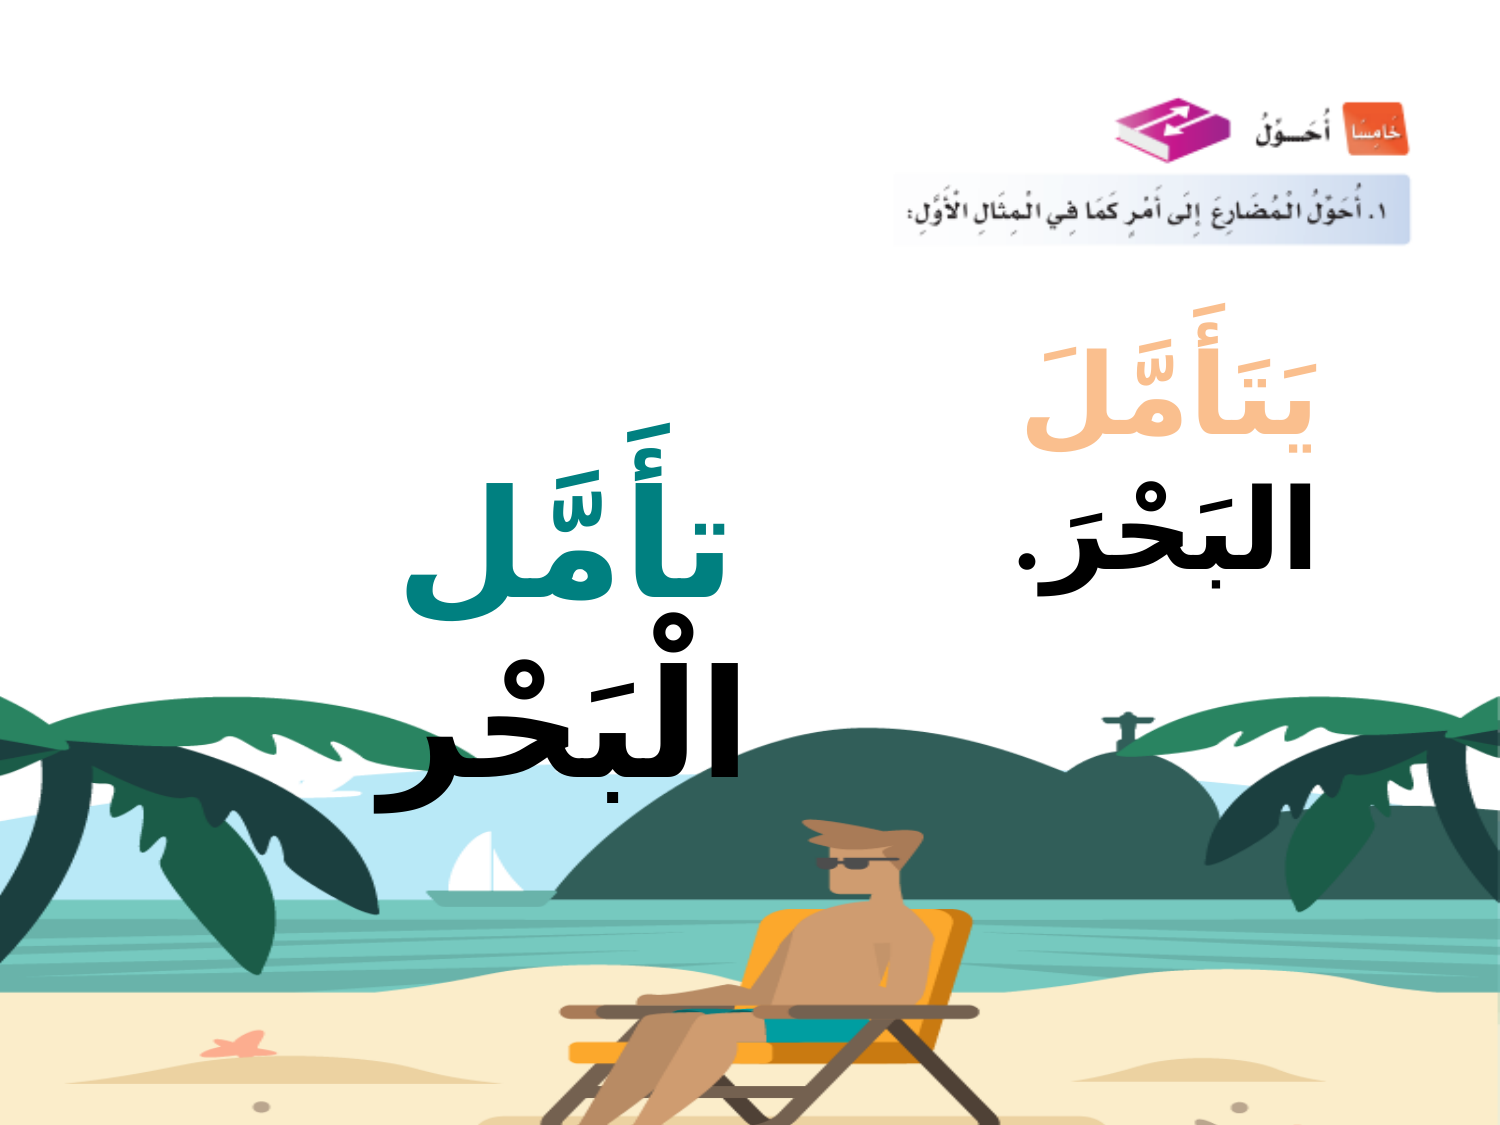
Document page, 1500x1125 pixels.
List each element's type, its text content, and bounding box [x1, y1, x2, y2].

text_box تأَمَّل الْبَحْر [301, 439, 832, 655]
text_box يَتَأَمَّلَ البَحْرَ. [871, 314, 1336, 600]
picture [0, 656, 1500, 1125]
picture [596, 89, 1424, 256]
